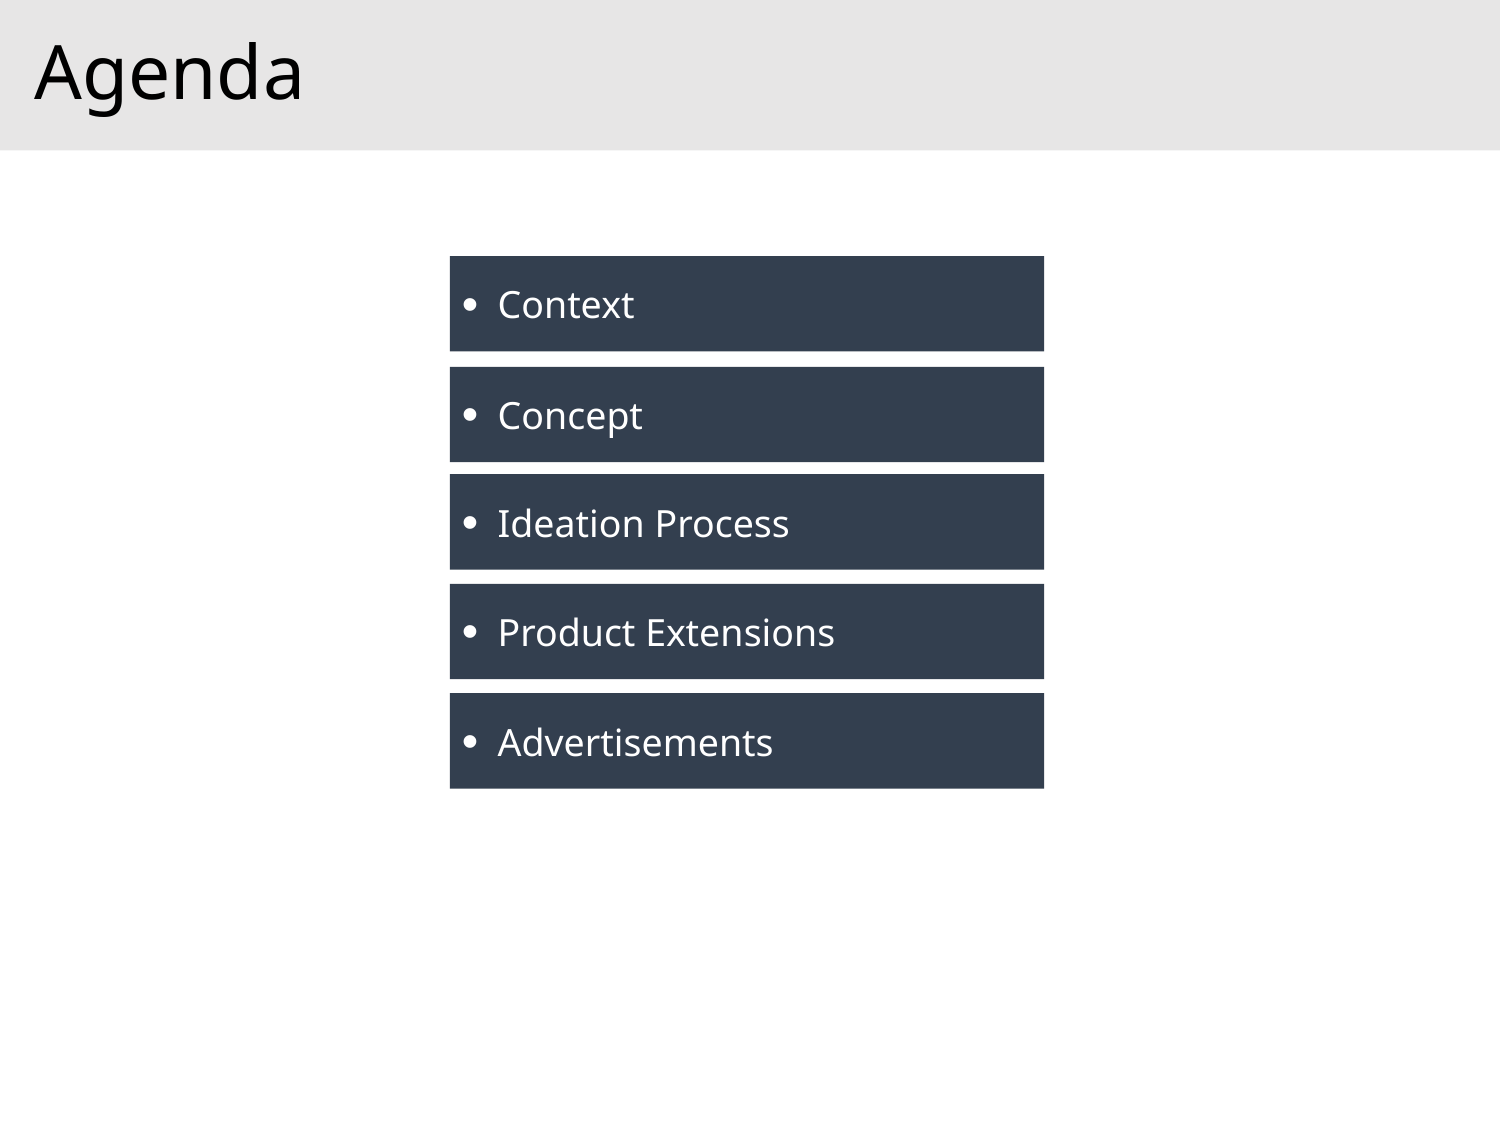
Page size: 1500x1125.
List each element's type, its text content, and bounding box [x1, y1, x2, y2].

text_box Agenda [0, 0, 1500, 151]
text_box Ideation Process [449, 474, 1045, 570]
text_box Product Extensions [449, 583, 1045, 680]
text_box Concept [449, 366, 1045, 463]
text_box Context [449, 256, 1045, 352]
text_box Advertisements [449, 693, 1045, 789]
